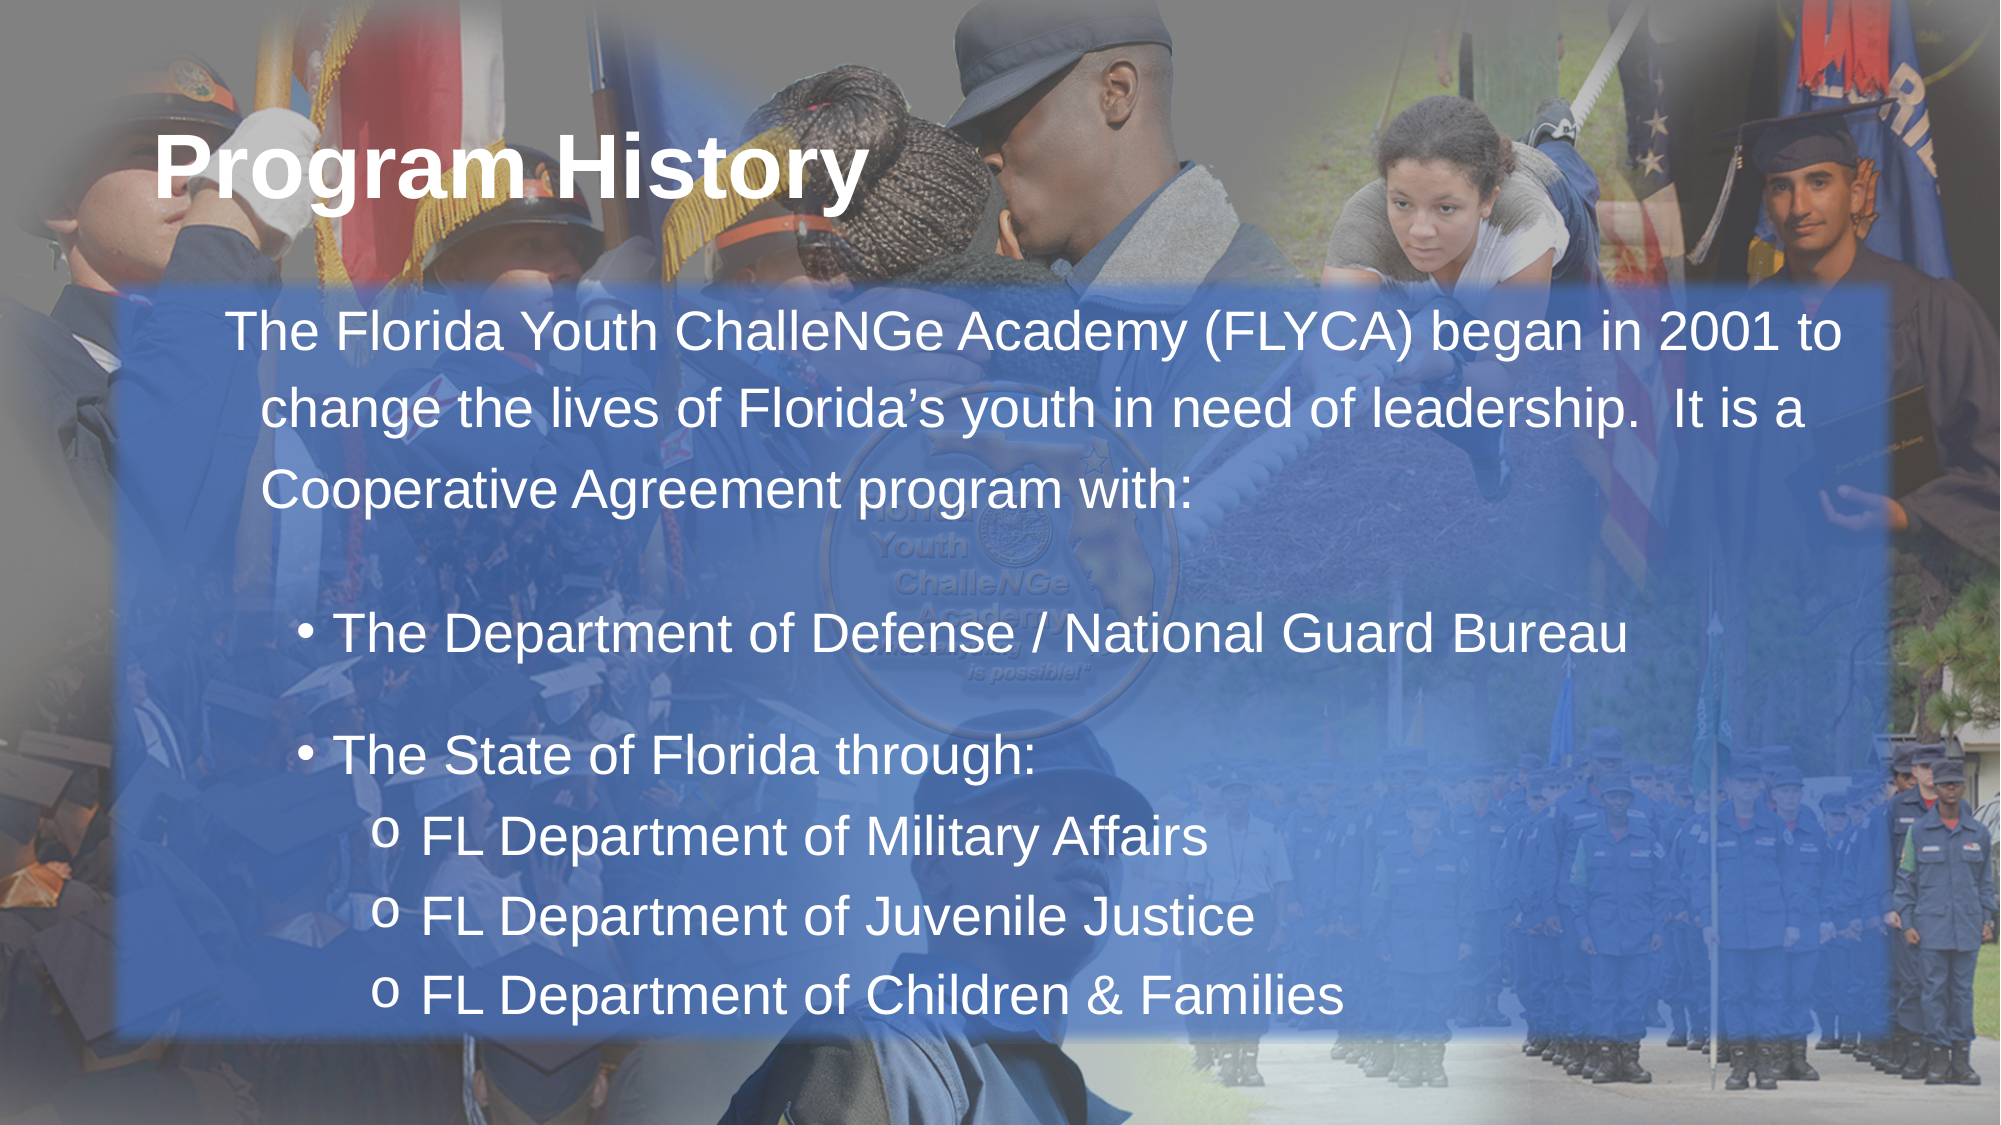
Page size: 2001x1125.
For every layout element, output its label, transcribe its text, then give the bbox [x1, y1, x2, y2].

picture [0, 0, 2000, 1125]
list The Florida Youth ChalleNGe Academy (FLYCA) began in 2001 to change the lives of Florida’s youth in need of leadership. It is a Cooperative Agreement program with: The Department of Defense / National Guard Bureau The State of Florida through: FL Department of Military Affairs FL Department of Juvenile Justice FL Department of Children & Families [137, 277, 1863, 1038]
title Program History [137, 59, 1601, 277]
